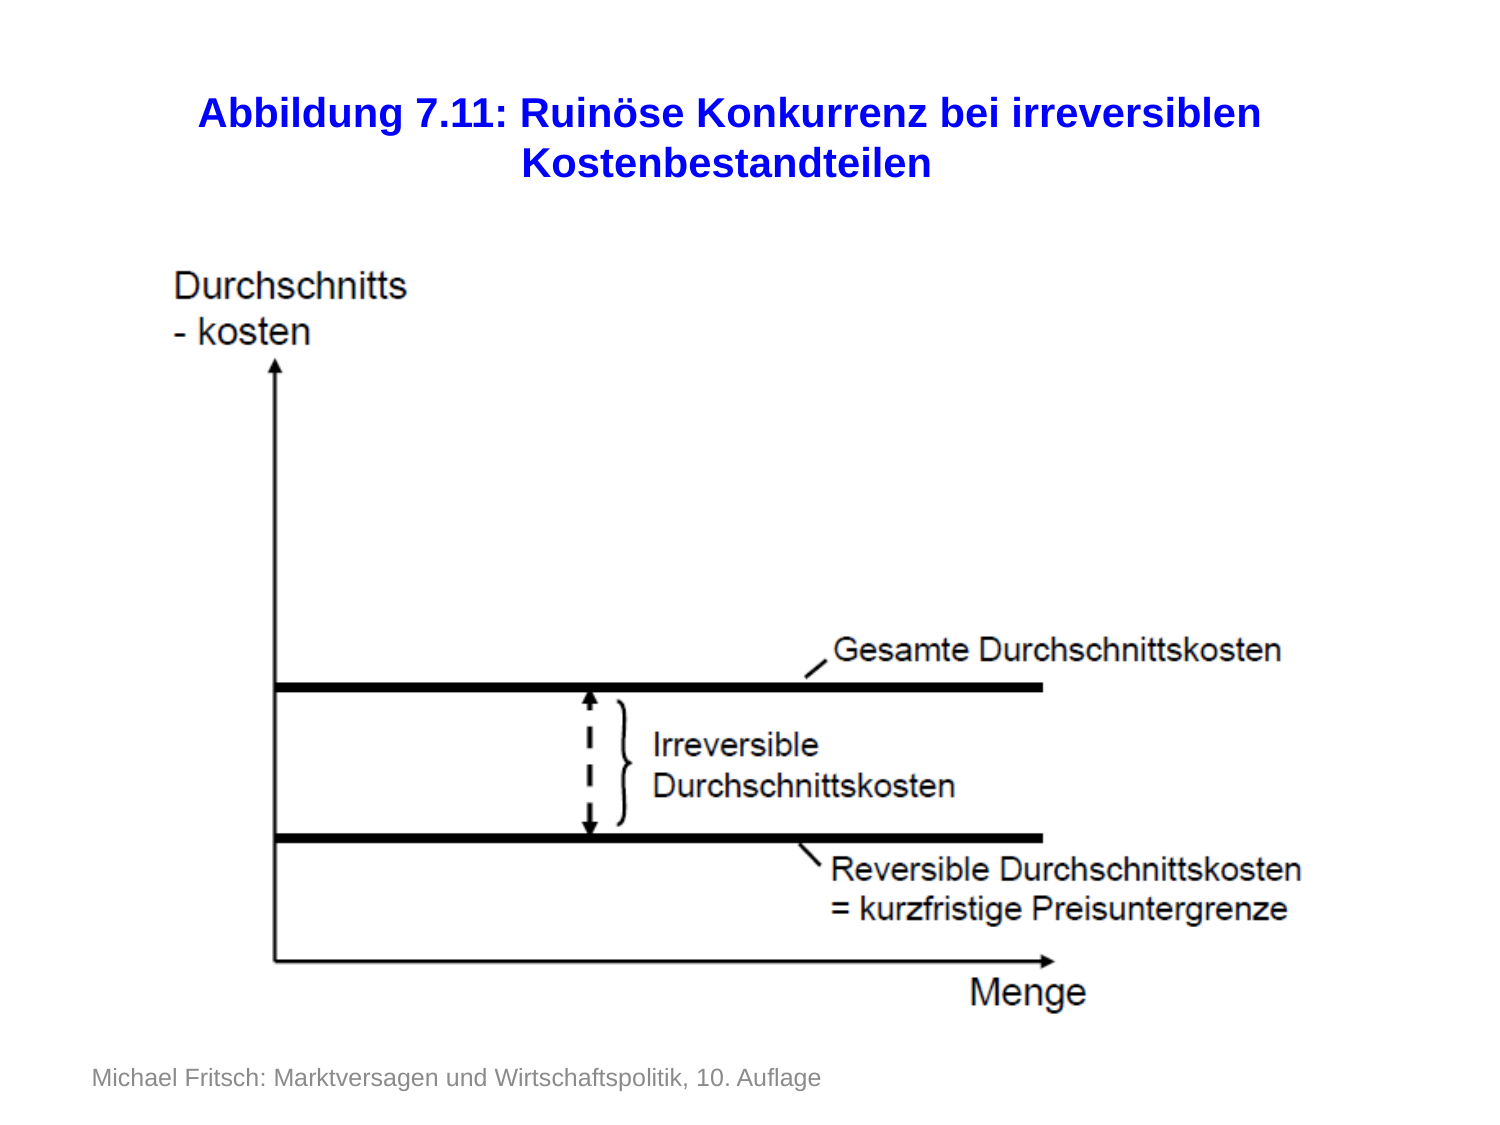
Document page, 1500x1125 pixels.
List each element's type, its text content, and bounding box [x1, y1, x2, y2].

text_box Abbildung 7.11: Ruinöse Konkurrenz bei irreversiblen Kostenbestandteilen [182, 78, 1294, 193]
footer Michael Fritsch: Marktversagen und Wirtschaftspolitik, 10. Auflage [76, 1046, 892, 1107]
picture [149, 255, 1327, 1026]
